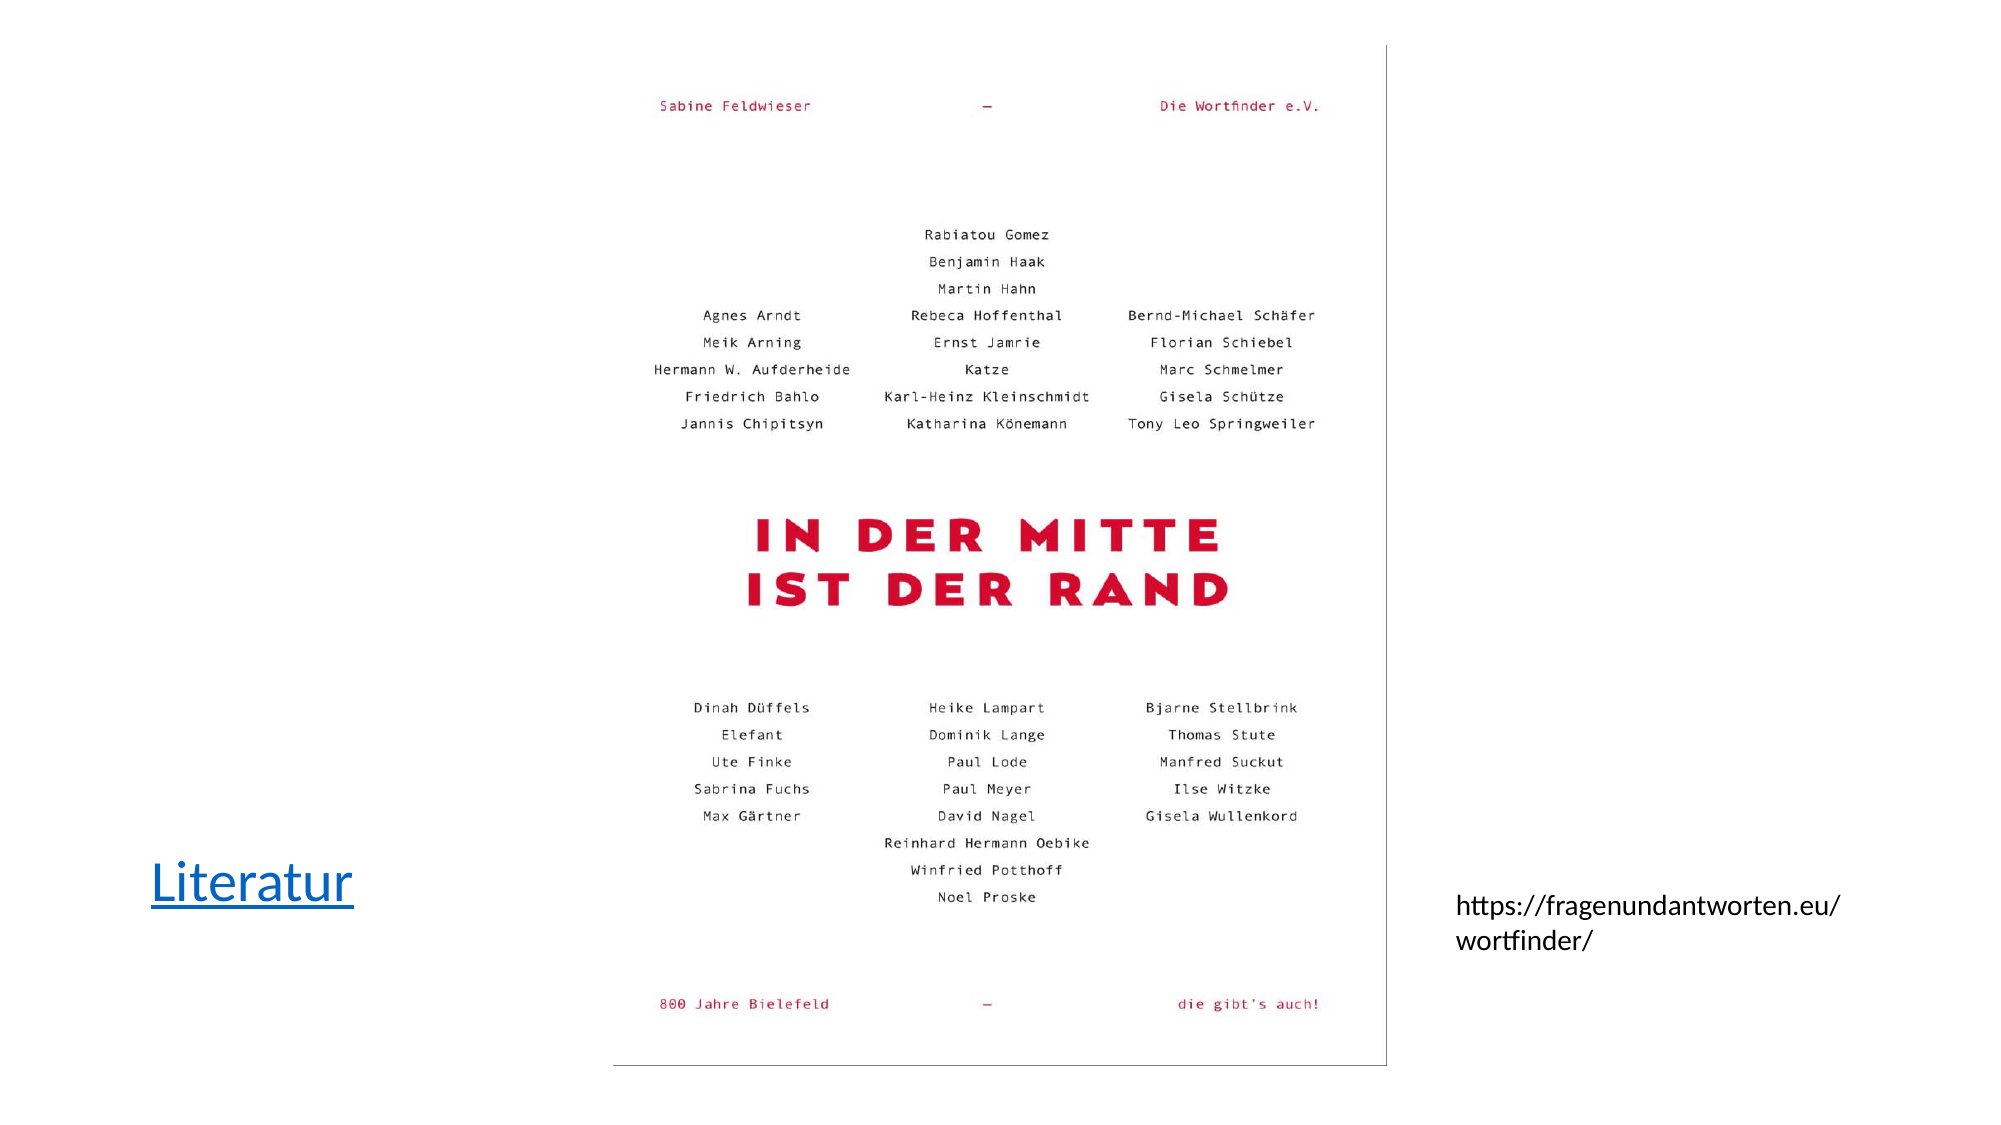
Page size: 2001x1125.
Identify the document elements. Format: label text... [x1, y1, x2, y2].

picture [613, 45, 1387, 1067]
text_box https://fragenundantworten.eu/wortfinder/ [1441, 878, 1926, 964]
text_box Literatur [136, 835, 491, 921]
